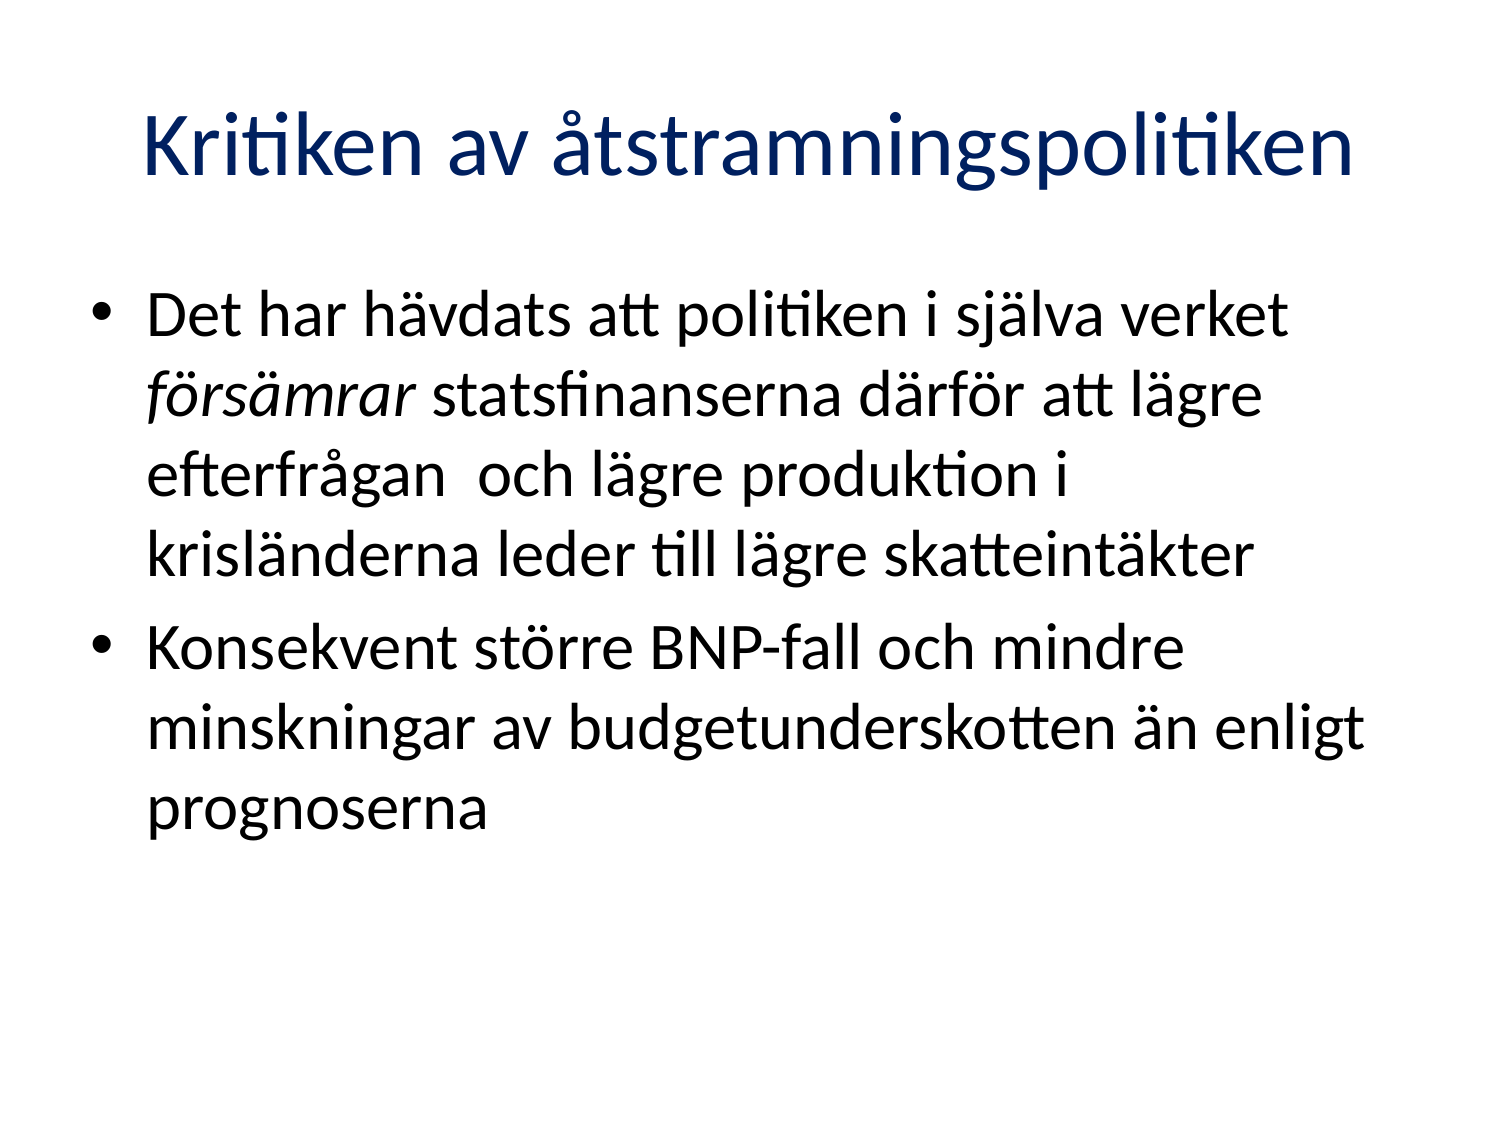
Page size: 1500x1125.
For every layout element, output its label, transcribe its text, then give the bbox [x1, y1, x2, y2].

title Kritiken av åtstramningspolitiken [75, 45, 1425, 233]
list Det har hävdats att politiken i själva verket försämrar statsfinanserna därför att lägre efterfrågan och lägre produktion i krisländerna leder till lägre skatteintäkter Konsekvent större BNP-fall och mindre minskningar av budgetunderskotten än enligt prognoserna [75, 262, 1425, 1005]
